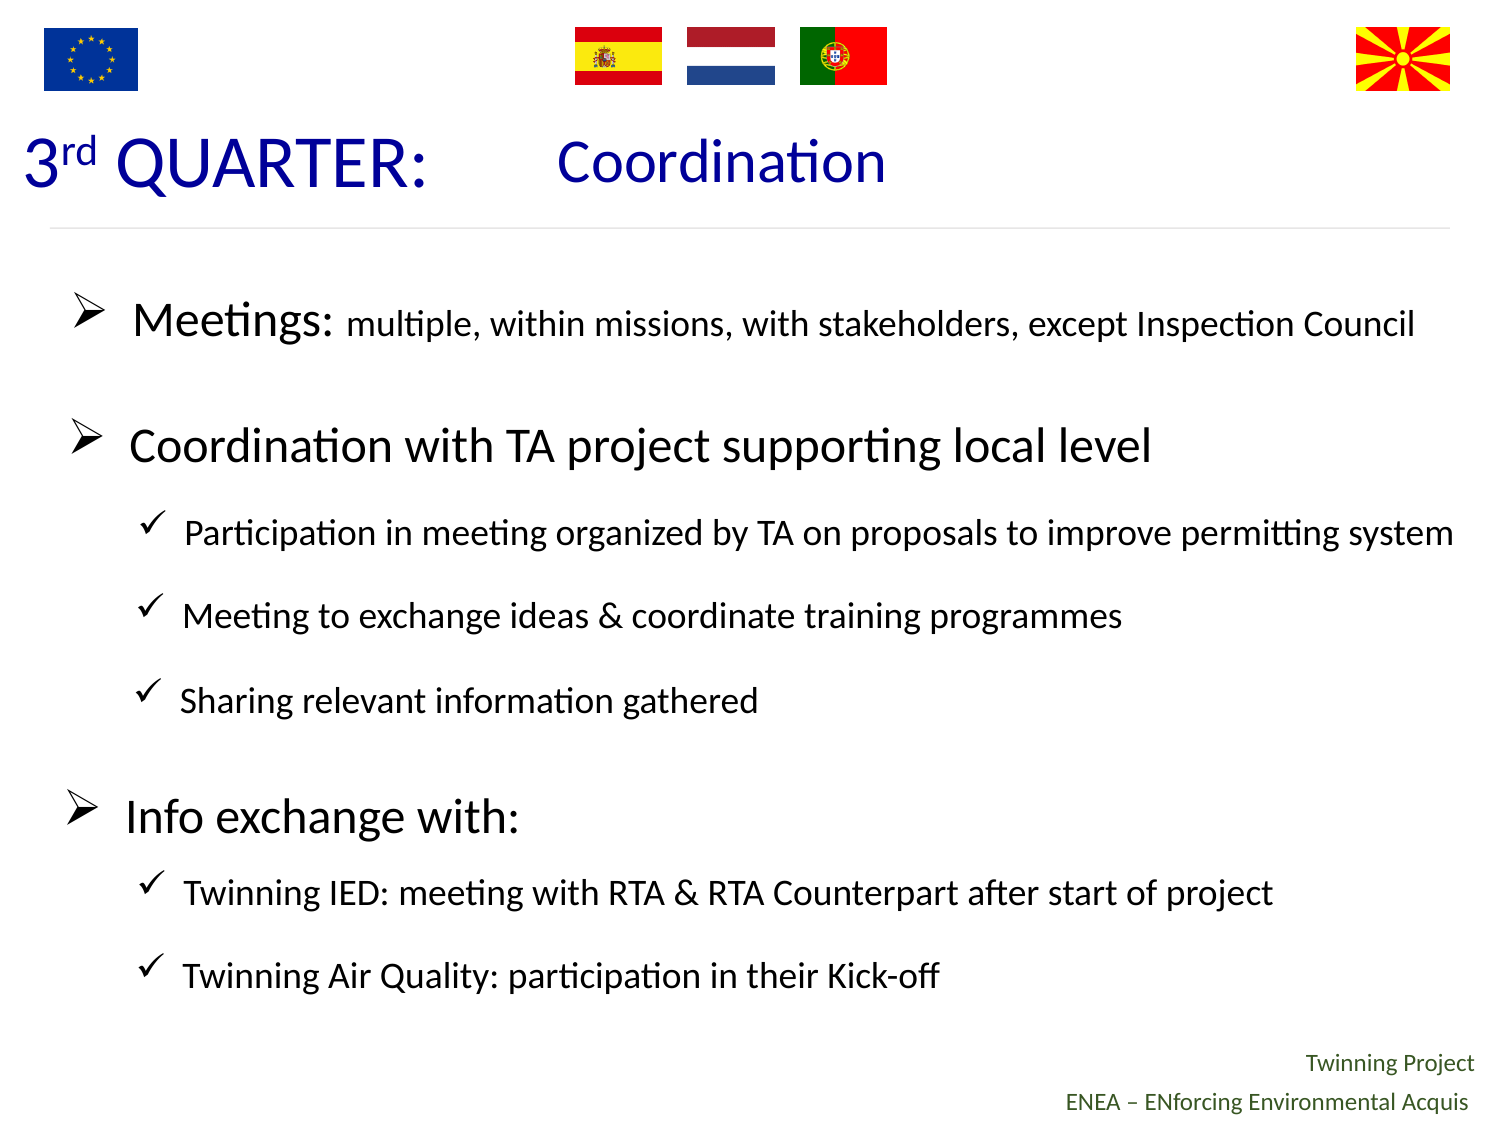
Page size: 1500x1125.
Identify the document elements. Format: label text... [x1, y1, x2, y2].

text_box Sharing relevant information gathered [118, 668, 775, 729]
text_box Coordination with TA project supporting local level [52, 404, 1168, 480]
footer Twinning Project ENEA – ENforcing Environmental Acquis [1041, 1027, 1491, 1125]
title Coordination [451, 109, 994, 204]
text_box Meeting to exchange ideas & coordinate training programmes [120, 584, 1139, 644]
text_box Twinning Air Quality: participation in their Kick-off [120, 944, 956, 1004]
text_box 3rd QUARTER: [0, 118, 453, 212]
text_box Meetings: multiple, within missions, with stakeholders, except Inspection Council [55, 279, 1441, 354]
text_box Participation in meeting organized by TA on proposals to improve permitting system [122, 501, 1471, 561]
text_box Twinning IED: meeting with RTA & RTA Counterpart after start of project [121, 861, 1291, 921]
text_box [44, 27, 1450, 91]
text_box Info exchange with: [48, 776, 536, 852]
